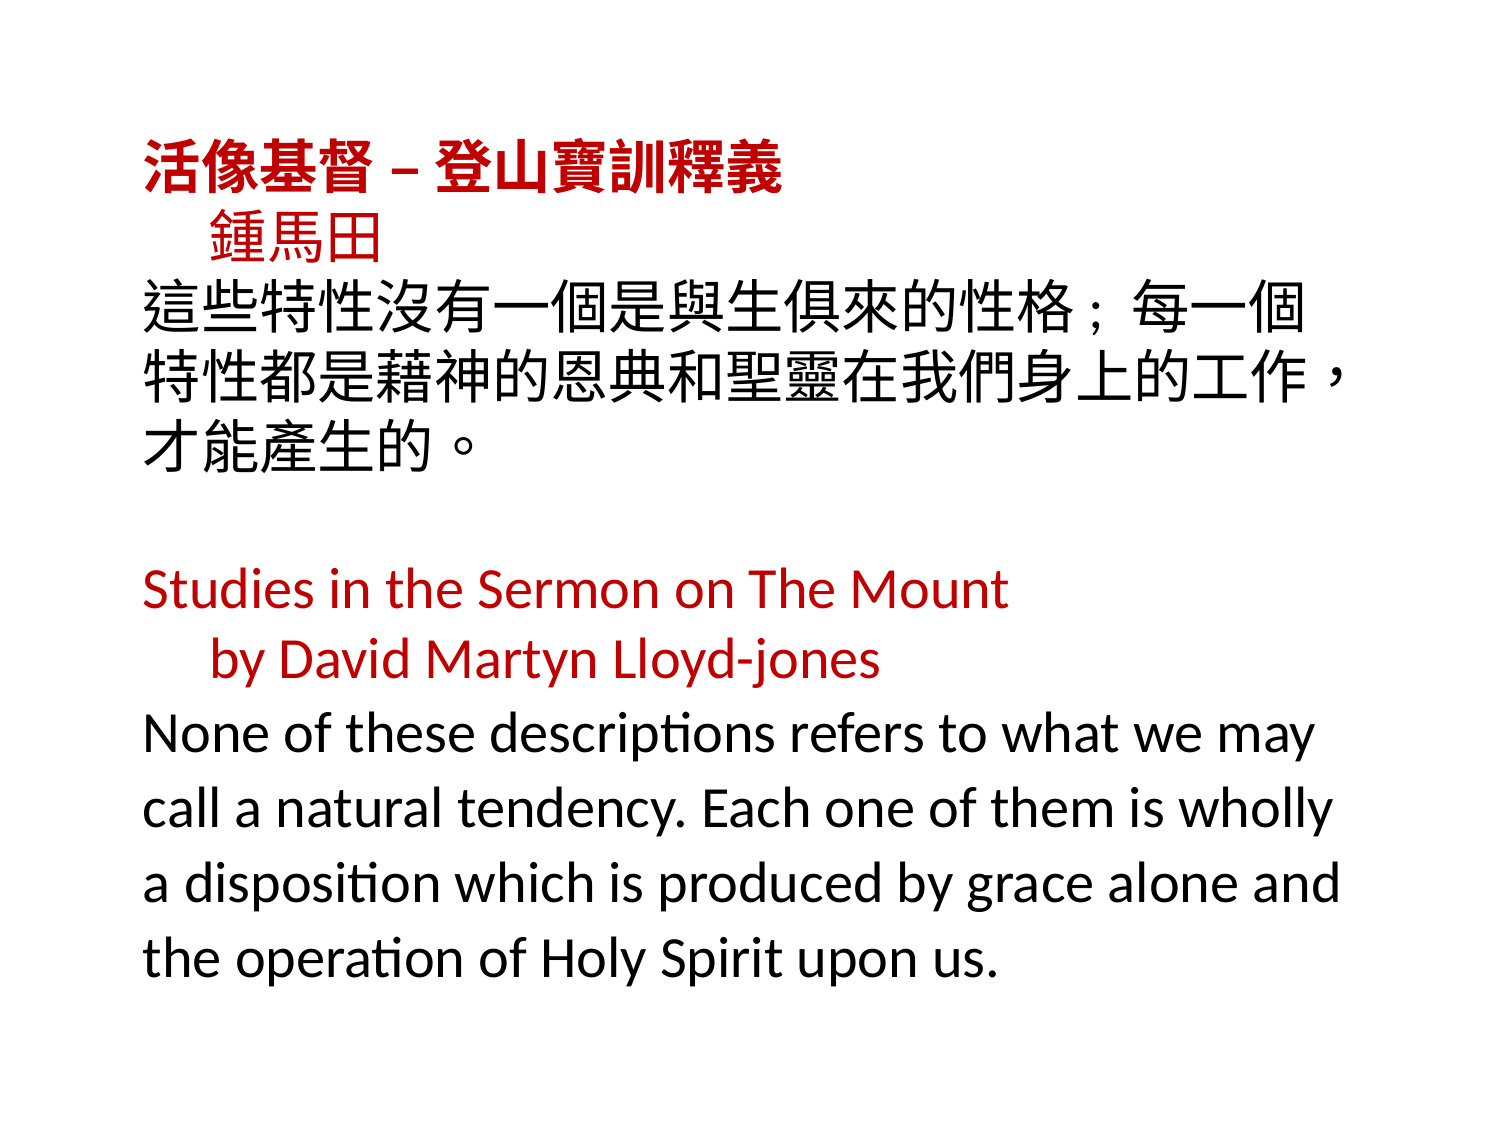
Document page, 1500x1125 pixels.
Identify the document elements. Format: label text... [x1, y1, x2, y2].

text_box 活像基督 – 登山寶訓釋義 鍾馬田 這些特性沒有一個是與生俱來的性格; 每一個特性都是藉神的恩典和聖靈在我們身上的工作，才能產生的。 Studies in the Sermon on The Mount by David Martyn Lloyd-jones None of these descriptions refers to what we may call a natural tendency. Each one of them is wholly a disposition which is produced by grace alone and the operation of Holy Spirit upon us. [128, 122, 1372, 997]
